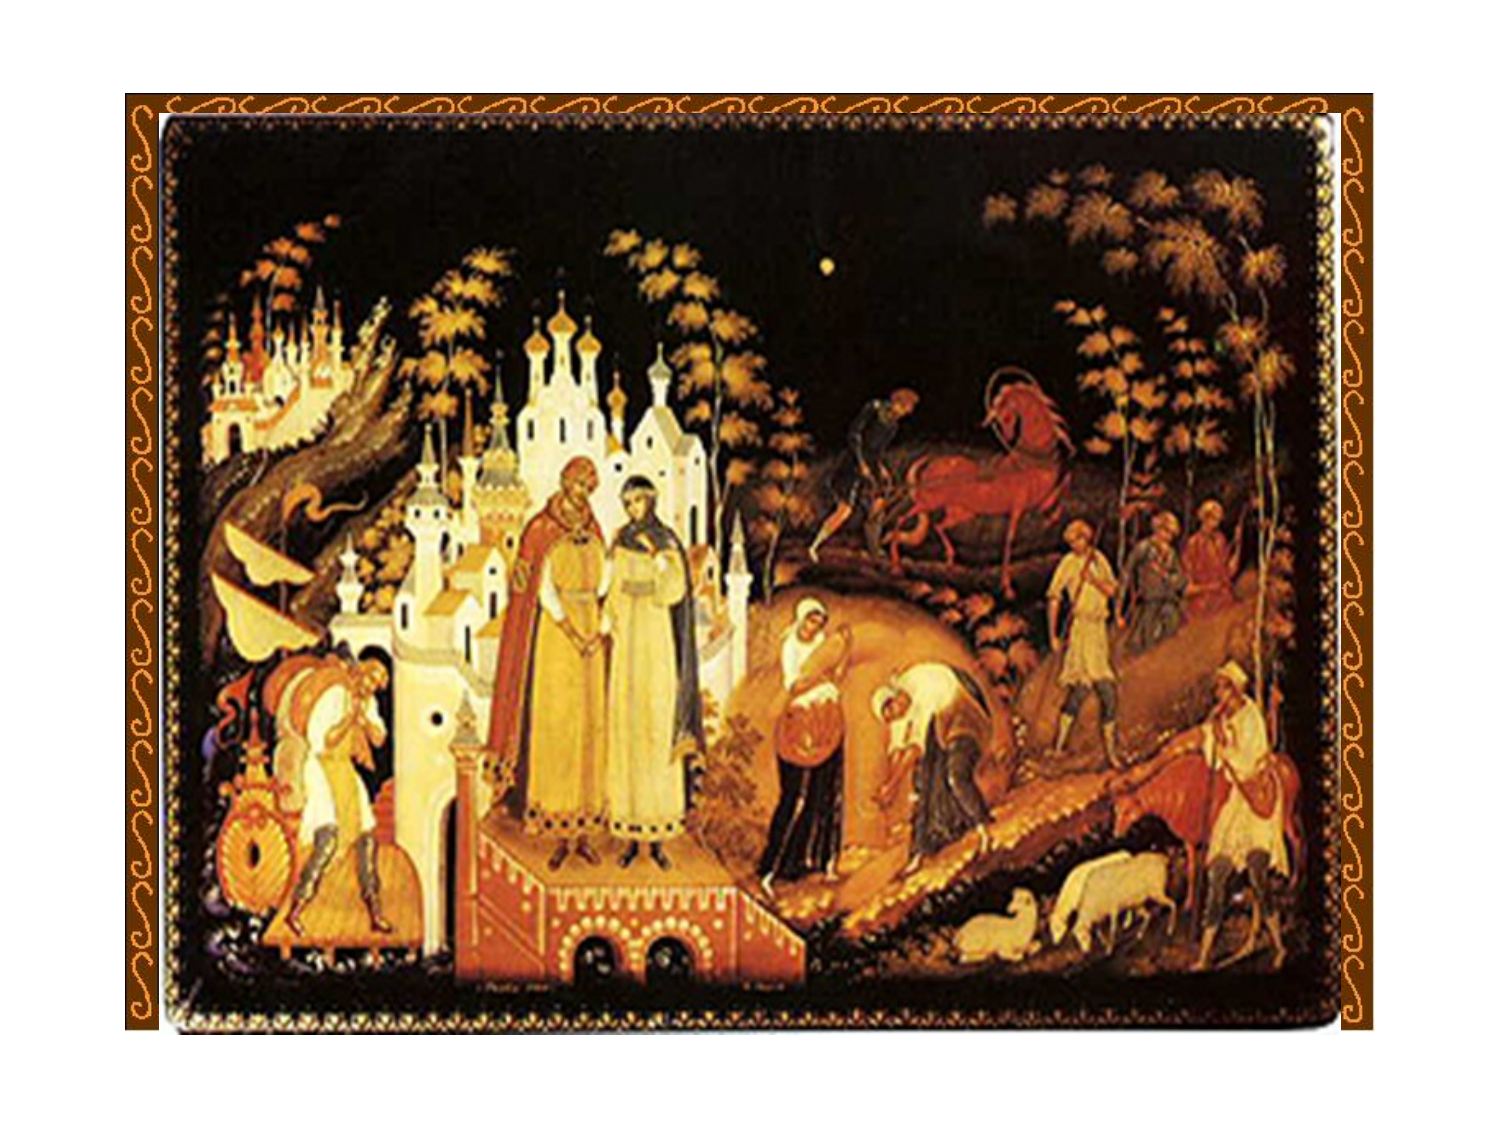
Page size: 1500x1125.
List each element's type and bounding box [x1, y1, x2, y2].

picture [124, 93, 1376, 1036]
